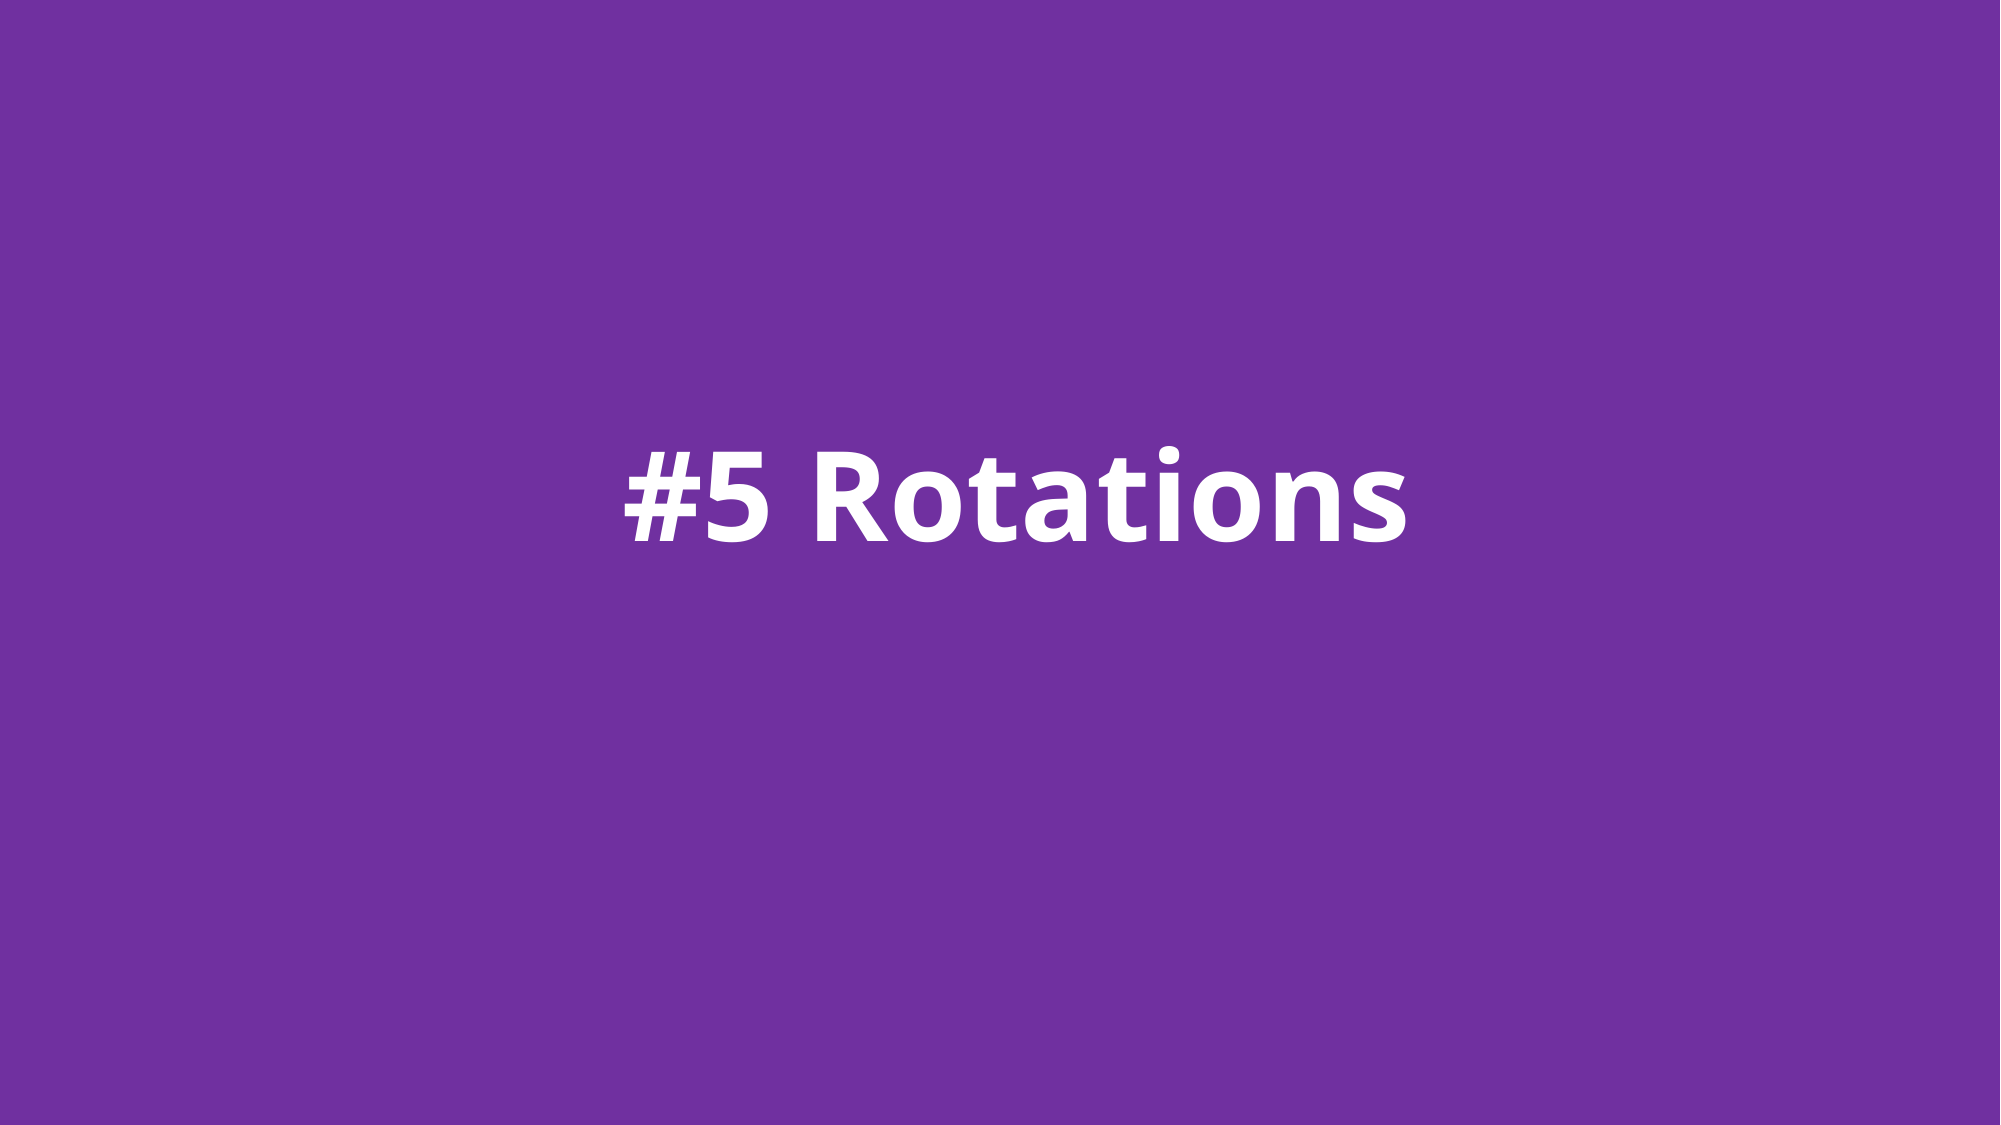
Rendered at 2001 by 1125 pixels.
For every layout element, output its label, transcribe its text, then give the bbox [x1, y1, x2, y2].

title #5 Rotations [183, 184, 1850, 576]
